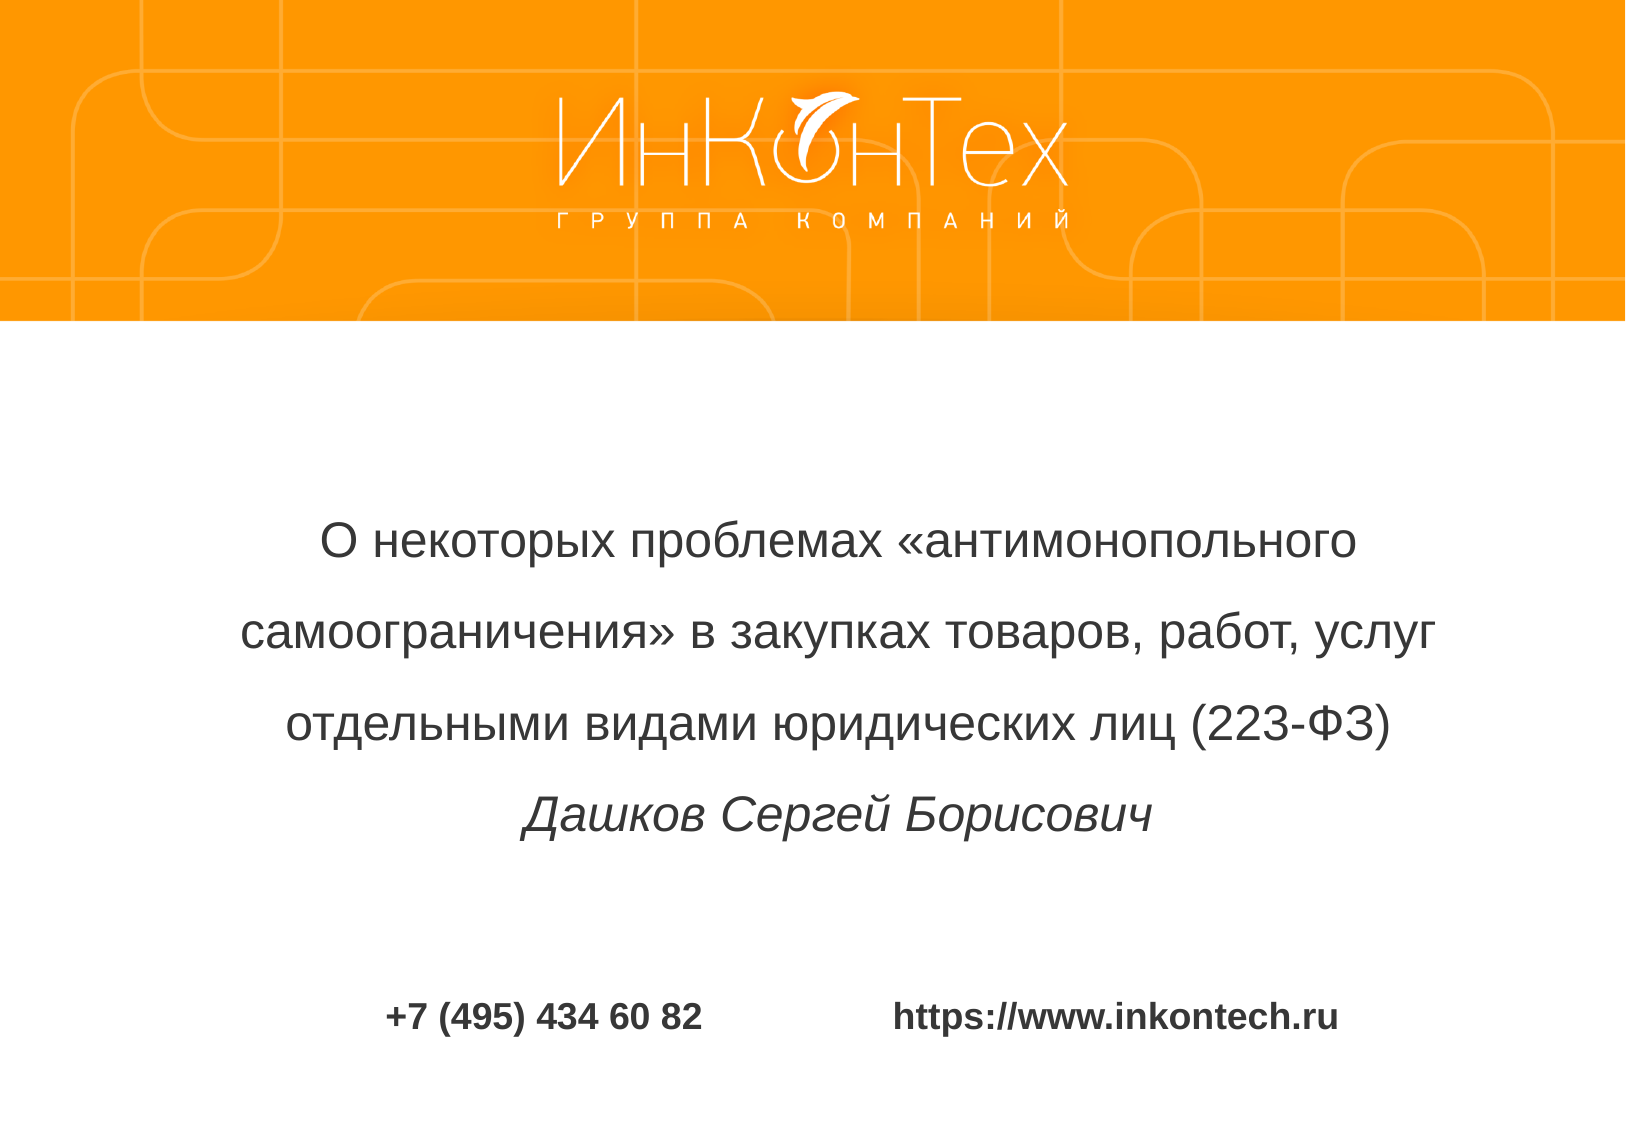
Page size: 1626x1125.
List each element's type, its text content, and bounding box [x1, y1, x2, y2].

title О некоторых проблемах «антимонопольного самоограничения» в закупках товаров, работ, услуг отдельными видами юридических лиц (223-ФЗ) Дашков Сергей Борисович [106, 321, 1571, 858]
picture [0, 0, 1626, 1125]
list +7 (495) 434 60 82 [339, 999, 765, 1048]
list https://www.inkontech.ru [812, 999, 1405, 1048]
